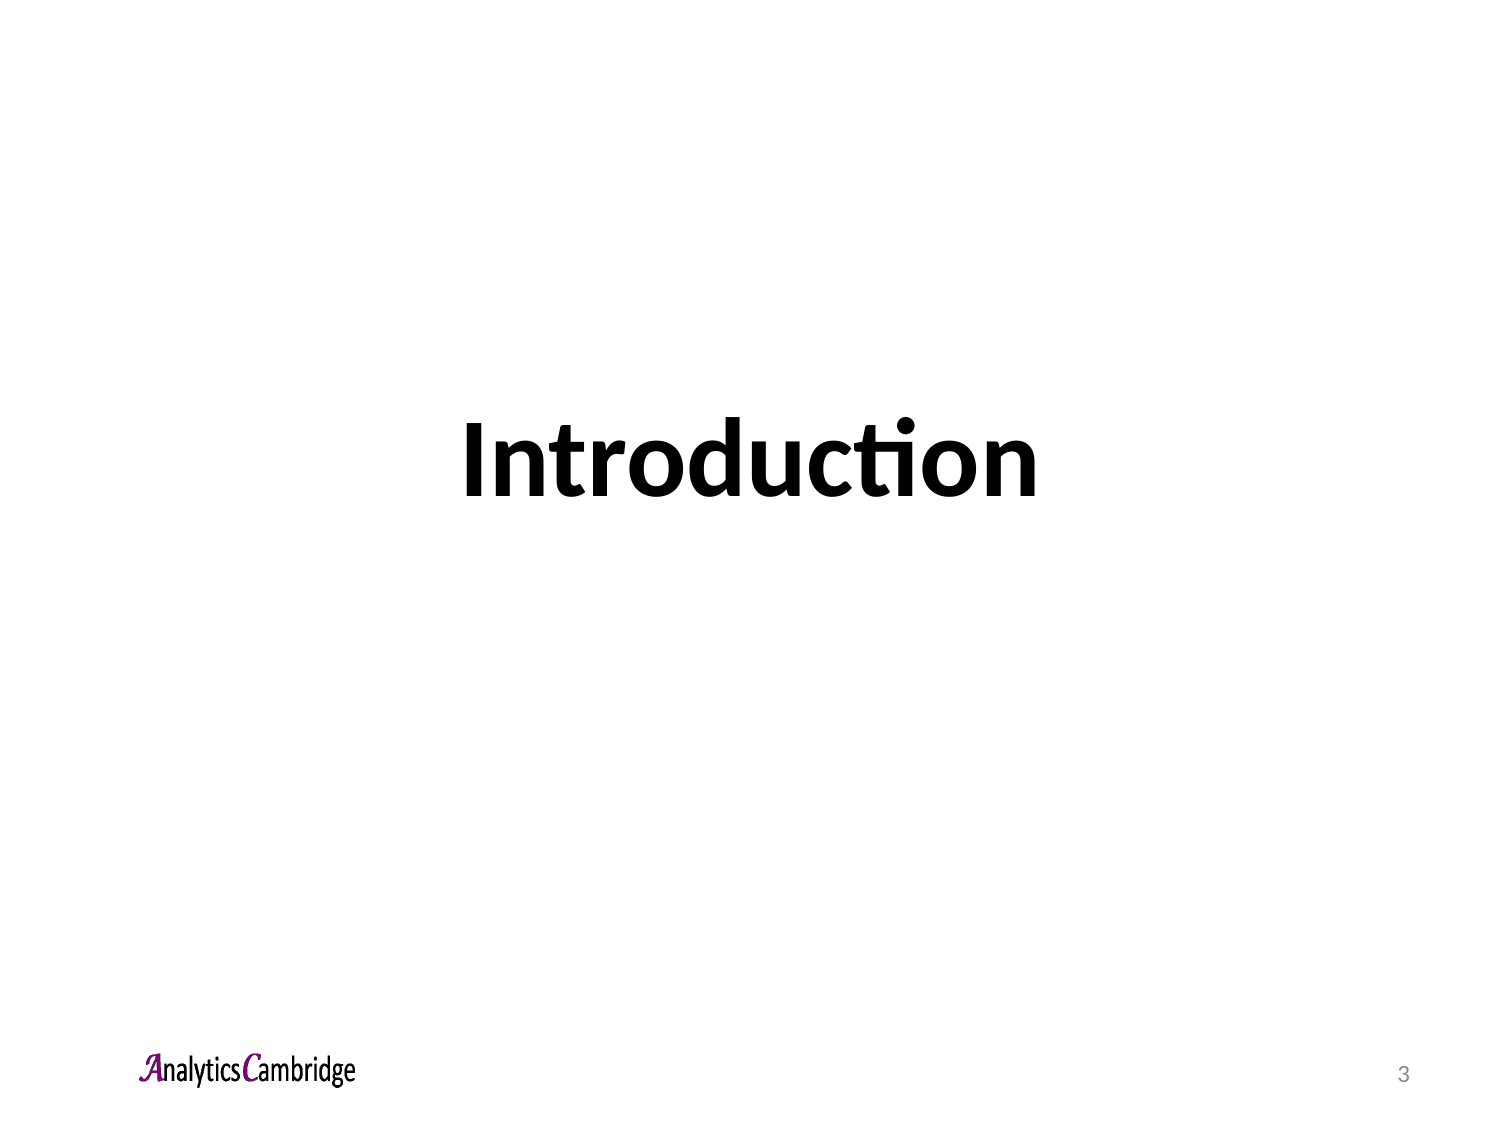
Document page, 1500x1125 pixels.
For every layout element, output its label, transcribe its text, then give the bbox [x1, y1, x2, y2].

slide_number 3 [1074, 1042, 1425, 1103]
title Introduction [75, 357, 1425, 546]
picture [129, 1042, 357, 1103]
